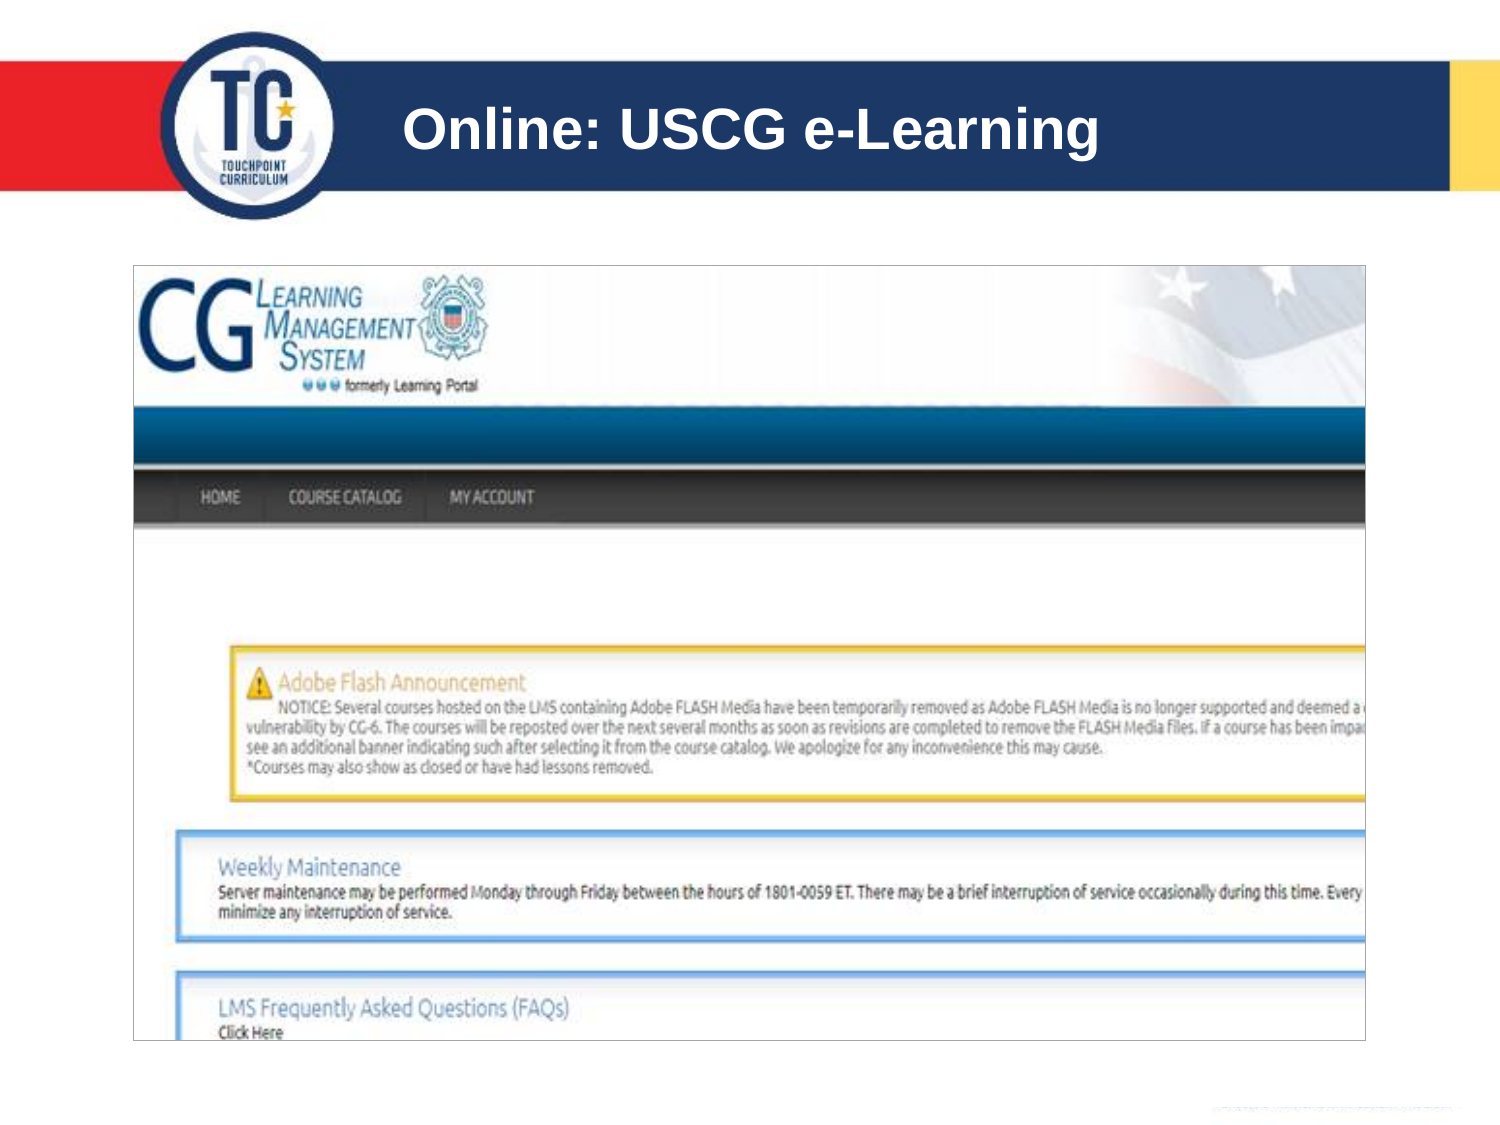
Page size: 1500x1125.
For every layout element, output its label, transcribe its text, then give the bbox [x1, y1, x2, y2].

picture [0, 0, 1500, 1125]
text_box [1121, 961, 1488, 1107]
text_box Online: USCG e-Learning [387, 84, 1406, 190]
